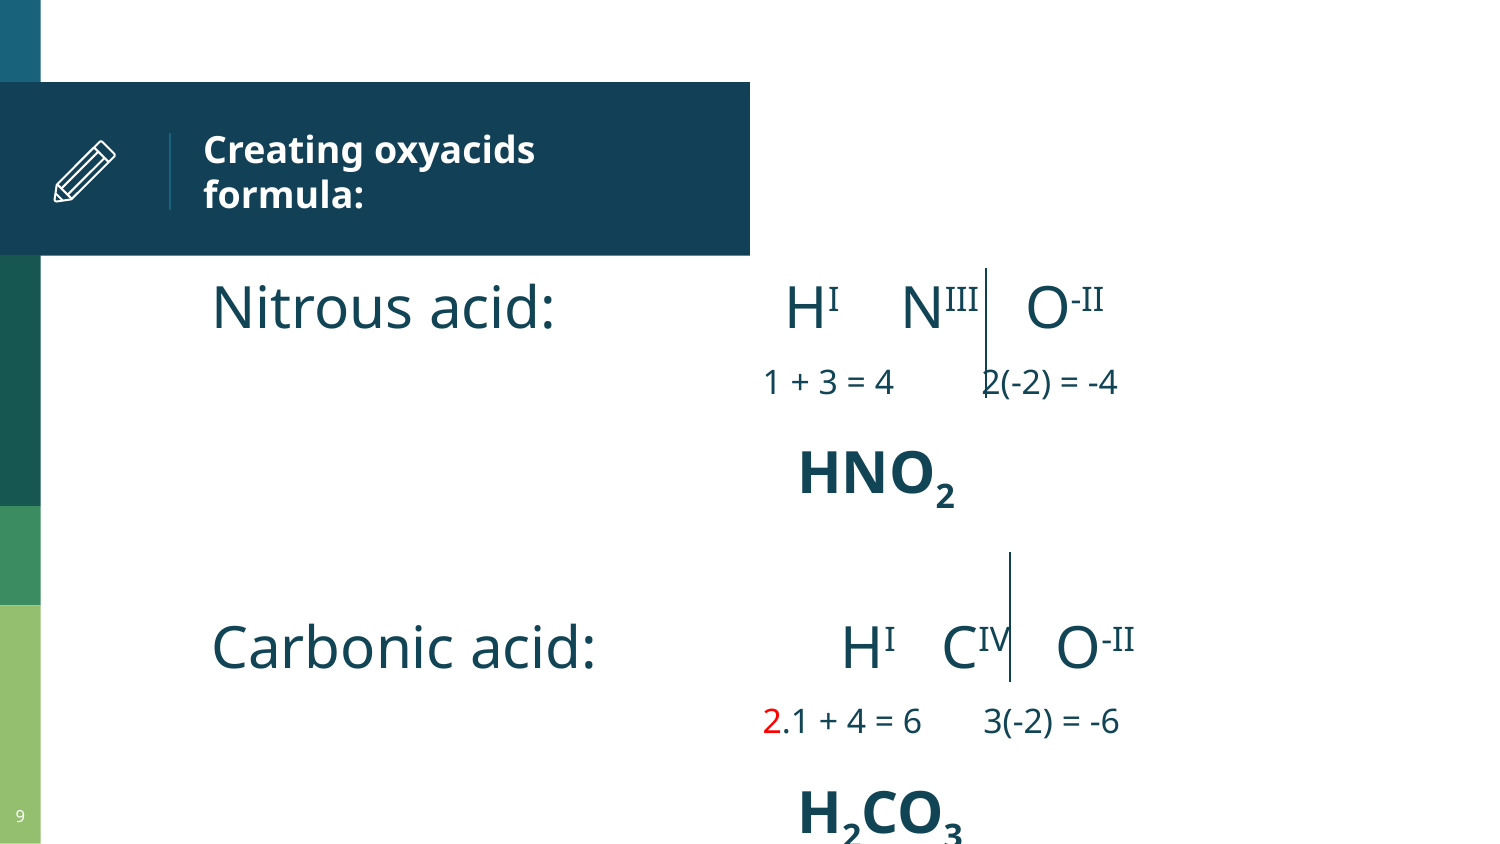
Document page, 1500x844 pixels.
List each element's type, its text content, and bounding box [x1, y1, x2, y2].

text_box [54, 141, 116, 202]
slide_number 9 [0, 790, 49, 844]
list Nitrous acid: HI NIII O-II 1 + 3 = 4 2(-2) = -4 HNO2 Carbonic acid: HI CIV O-II 2.1 + 4 = 6 3(-2) = -6 H2CO3 [188, 255, 1425, 834]
title Creating oxyacids formula: [188, 86, 715, 255]
